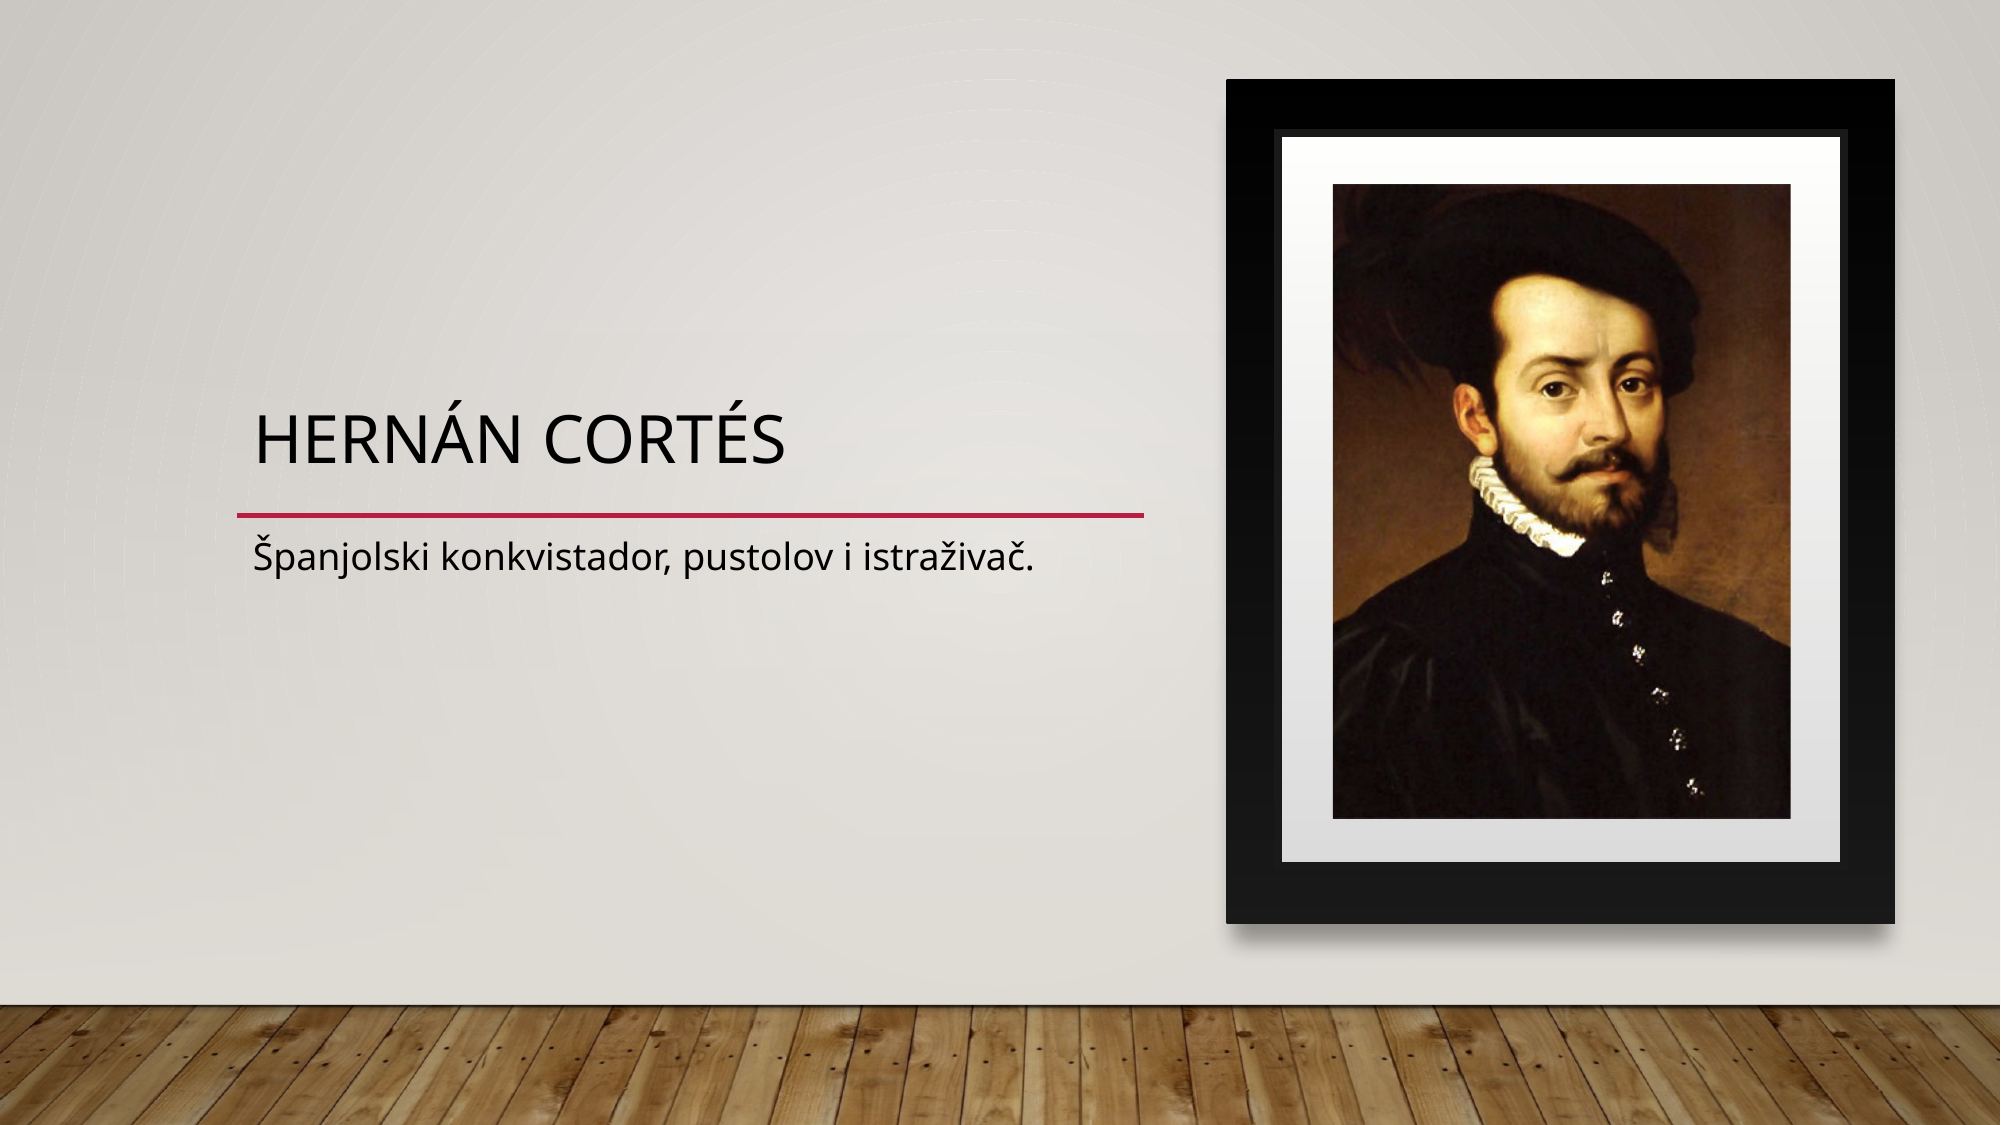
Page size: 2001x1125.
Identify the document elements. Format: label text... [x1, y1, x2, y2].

picture [1332, 183, 1791, 819]
picture [0, 1005, 2000, 1125]
title Hernán CortÉs [238, 185, 1146, 486]
list Španjolski konkvistador, pustolov i istraživač. [237, 516, 1145, 845]
